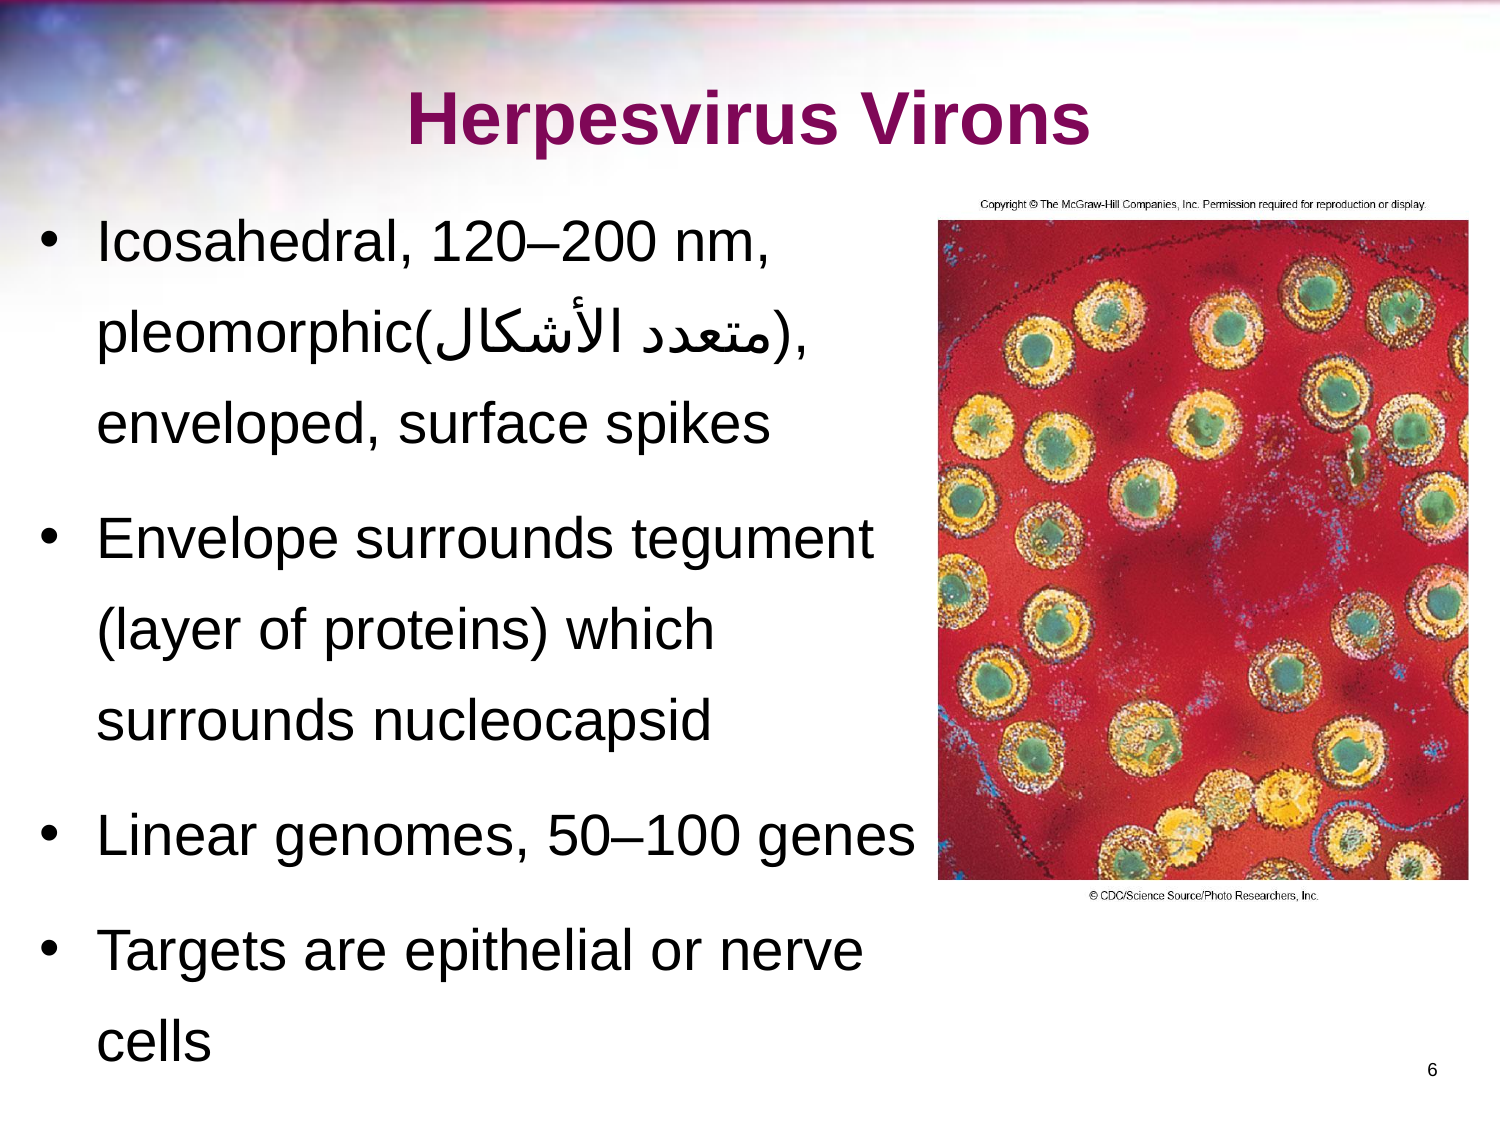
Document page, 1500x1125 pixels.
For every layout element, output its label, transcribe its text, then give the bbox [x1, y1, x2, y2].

picture [0, 0, 1500, 902]
list Icosahedral, 120–200 nm, pleomorphic(متعدد الأشكال), enveloped, surface spikes Envelope surrounds tegument (layer of proteins) which surrounds nucleocapsid Linear genomes, 50–100 genes Targets are epithelial or nerve cells [24, 174, 938, 1100]
text_box ‹#› [1412, 1050, 1500, 1100]
title Herpesvirus Virons [137, 62, 1363, 188]
